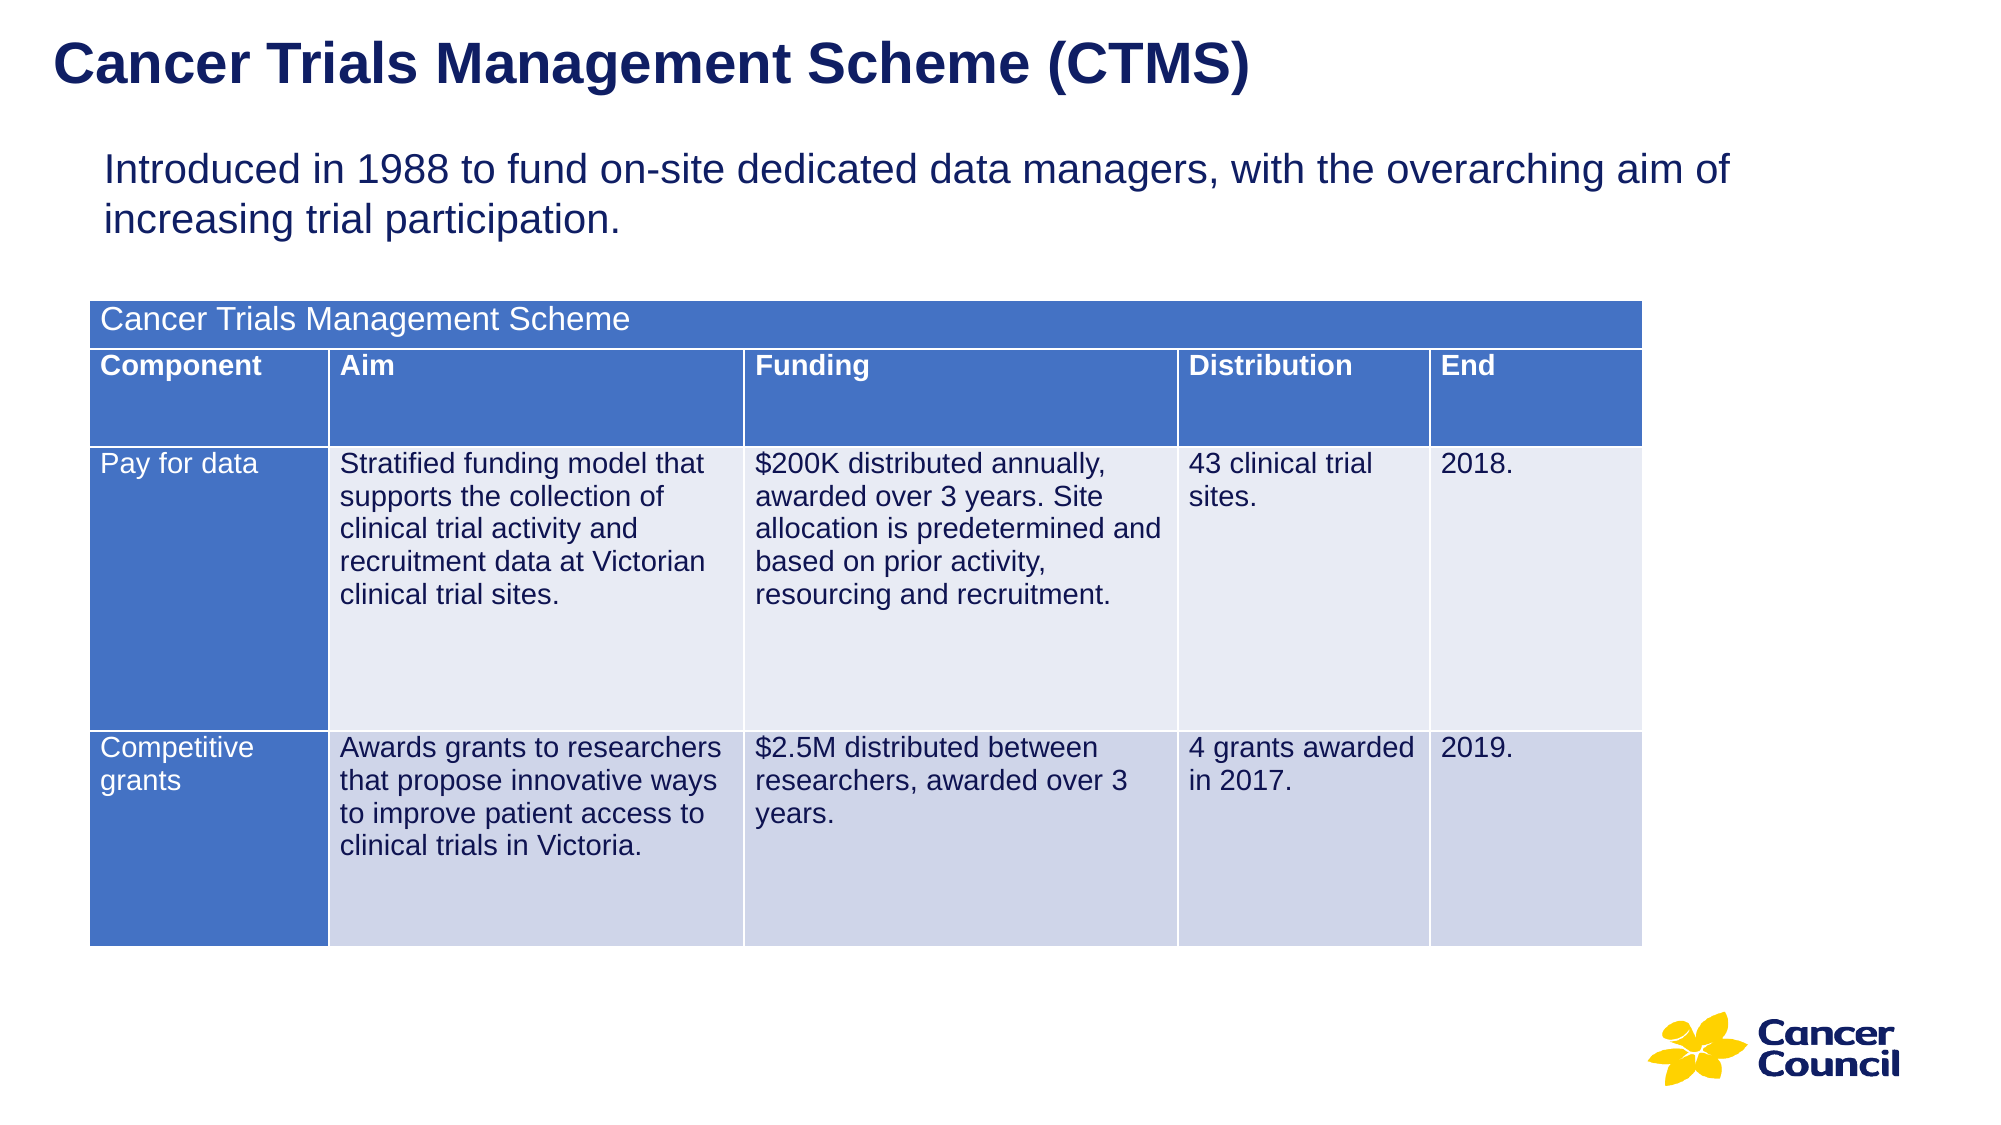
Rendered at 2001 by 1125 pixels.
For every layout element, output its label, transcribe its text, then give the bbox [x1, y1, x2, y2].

table_cell Aim [330, 350, 743, 446]
table_cell Component [90, 350, 328, 446]
table_cell 43 clinical trial sites. [1179, 448, 1429, 730]
table_cell End [1431, 350, 1642, 446]
table_cell $2.5M distributed between researchers, awarded over 3 years. [745, 732, 1177, 946]
text_box Introduced in 1988 to fund on-site dedicated data managers, with the overarching aim of increasing trial participation. [88, 134, 1911, 249]
table_cell 2018. [1431, 448, 1642, 730]
picture [1612, 985, 1933, 1112]
table_cell Awards grants to researchers that propose innovative ways to improve patient access to clinical trials in Victoria. [330, 732, 743, 946]
table_cell Distribution [1179, 350, 1429, 446]
table_cell Competitive grants [90, 732, 328, 946]
table_cell Stratified funding model that supports the collection of clinical trial activity and recruitment data at Victorian clinical trial sites. [330, 448, 743, 730]
table_cell 4 grants awarded in 2017. [1179, 732, 1429, 946]
table_cell $200K distributed annually, awarded over 3 years. Site allocation is predetermined and based on prior activity, resourcing and recruitment. [745, 448, 1177, 730]
table_header Cancer Trials Management Scheme [90, 301, 1642, 348]
table_cell Pay for data [90, 448, 328, 730]
table_cell Funding [745, 350, 1177, 446]
table_cell 2019. [1431, 732, 1642, 946]
title Cancer Trials Management Scheme (CTMS) [38, 25, 1881, 243]
